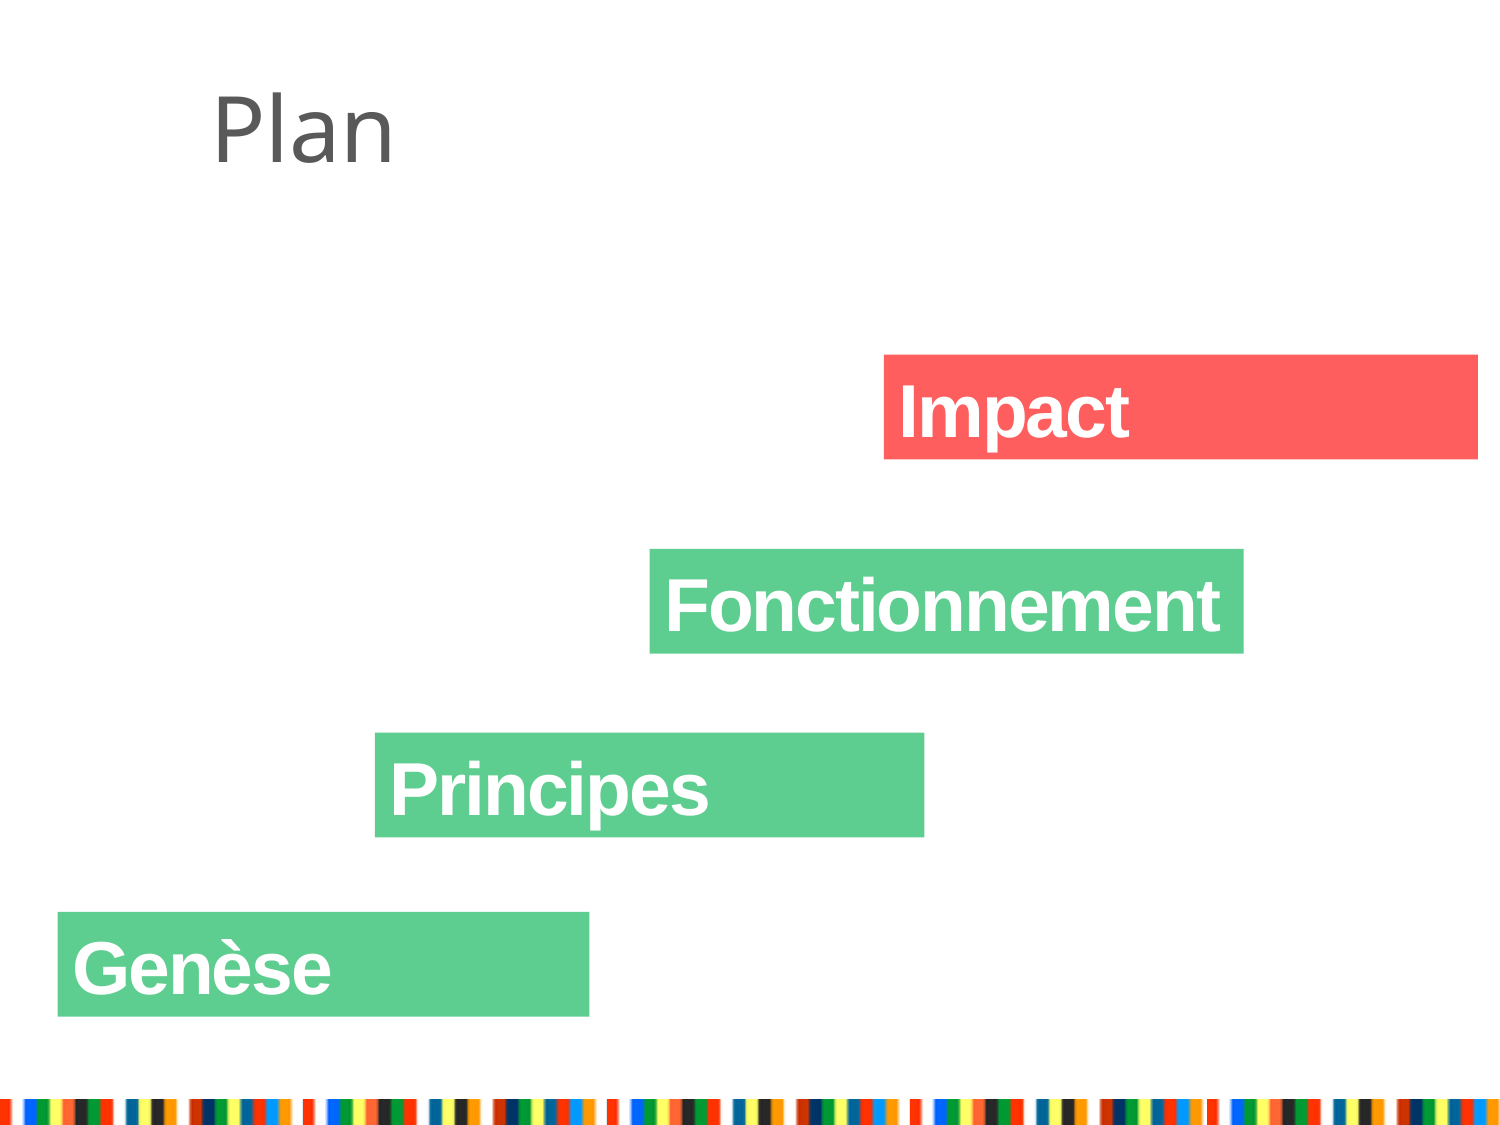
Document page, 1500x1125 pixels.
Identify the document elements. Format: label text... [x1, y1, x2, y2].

text_box Plan [18, 64, 590, 189]
picture [1345, 1099, 1451, 1125]
picture [745, 1099, 851, 1125]
picture [556, 1099, 734, 1125]
picture [1048, 1099, 1154, 1125]
picture [138, 1099, 244, 1125]
picture [1460, 1099, 1500, 1125]
text_box Principes [374, 732, 925, 838]
picture [252, 1099, 430, 1125]
picture [1163, 1099, 1334, 1125]
text_box Fonctionnement [649, 548, 1244, 654]
text_box Genèse [57, 911, 590, 1017]
picture [859, 1099, 1037, 1125]
picture [0, 1099, 127, 1125]
picture [441, 1099, 547, 1125]
text_box Impact [883, 354, 1478, 460]
